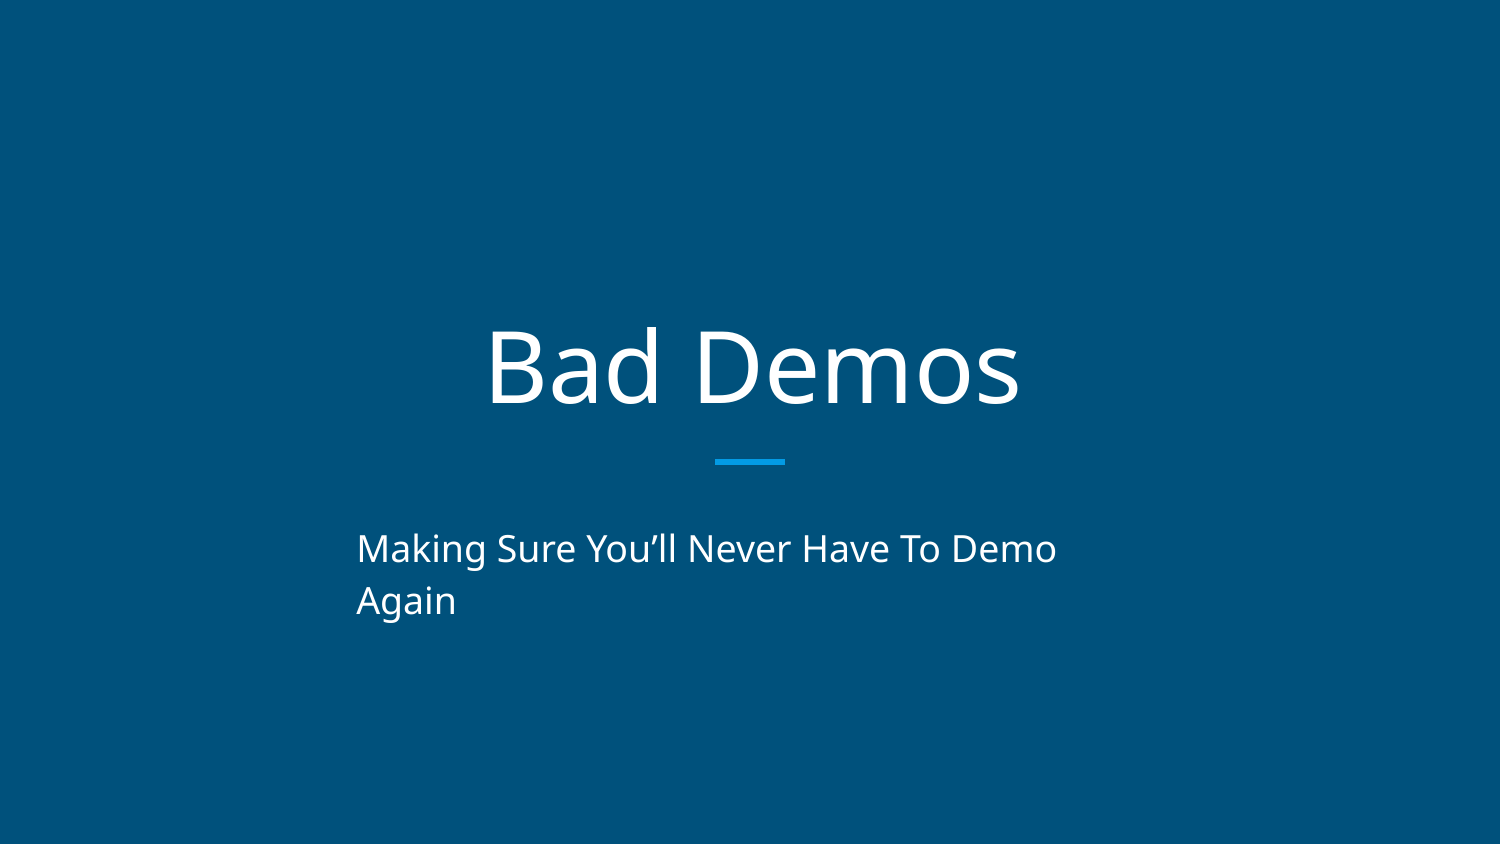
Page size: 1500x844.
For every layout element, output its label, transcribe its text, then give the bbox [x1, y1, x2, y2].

title Bad Demos [78, 289, 1428, 439]
subtitle Making Sure You’ll Never Have To Demo Again [341, 503, 1159, 653]
